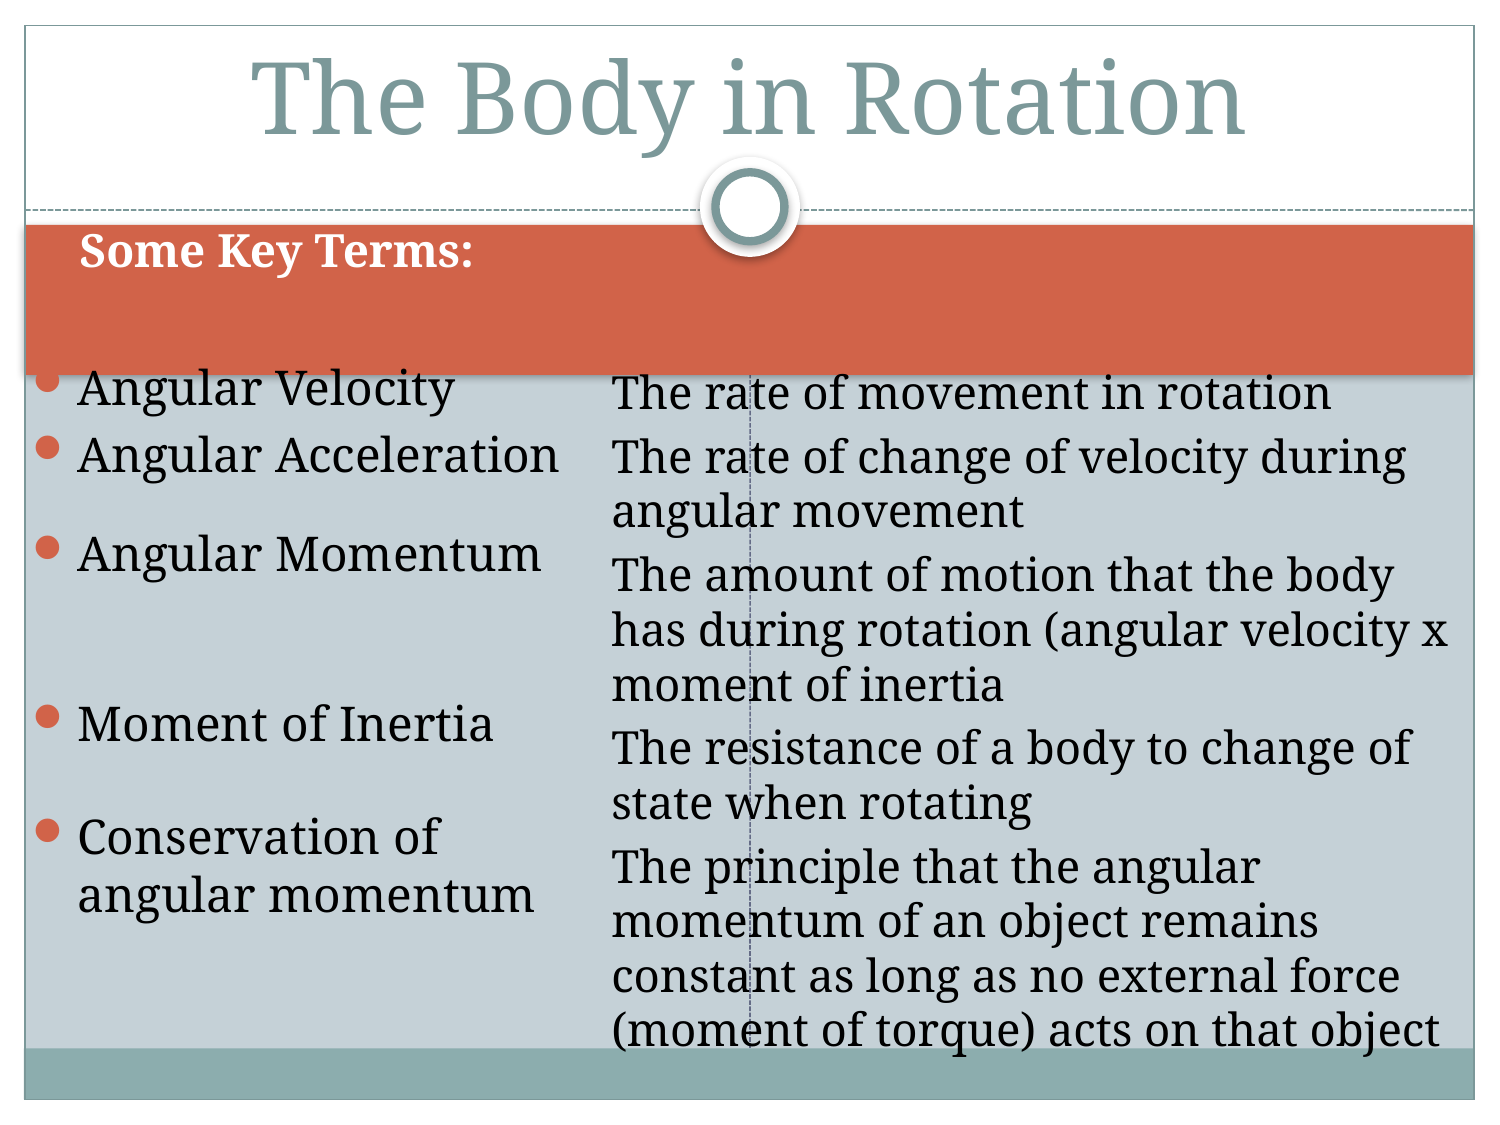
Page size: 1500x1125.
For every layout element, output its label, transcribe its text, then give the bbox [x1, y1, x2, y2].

list Some Key Terms: [64, 195, 729, 302]
title The Body in Rotation [49, 37, 1450, 162]
list The rate of movement in rotation The rate of change of velocity during angular movement The amount of motion that the body has during rotation (angular velocity x moment of inertia The resistance of a body to change of state when rotating The principle that the angular momentum of an object remains constant as long as no external force (moment of torque) acts on that object [596, 356, 1471, 1071]
list Angular Velocity Angular Acceleration Angular Momentum Moment of Inertia Conservation of angular momentum [17, 349, 597, 1071]
